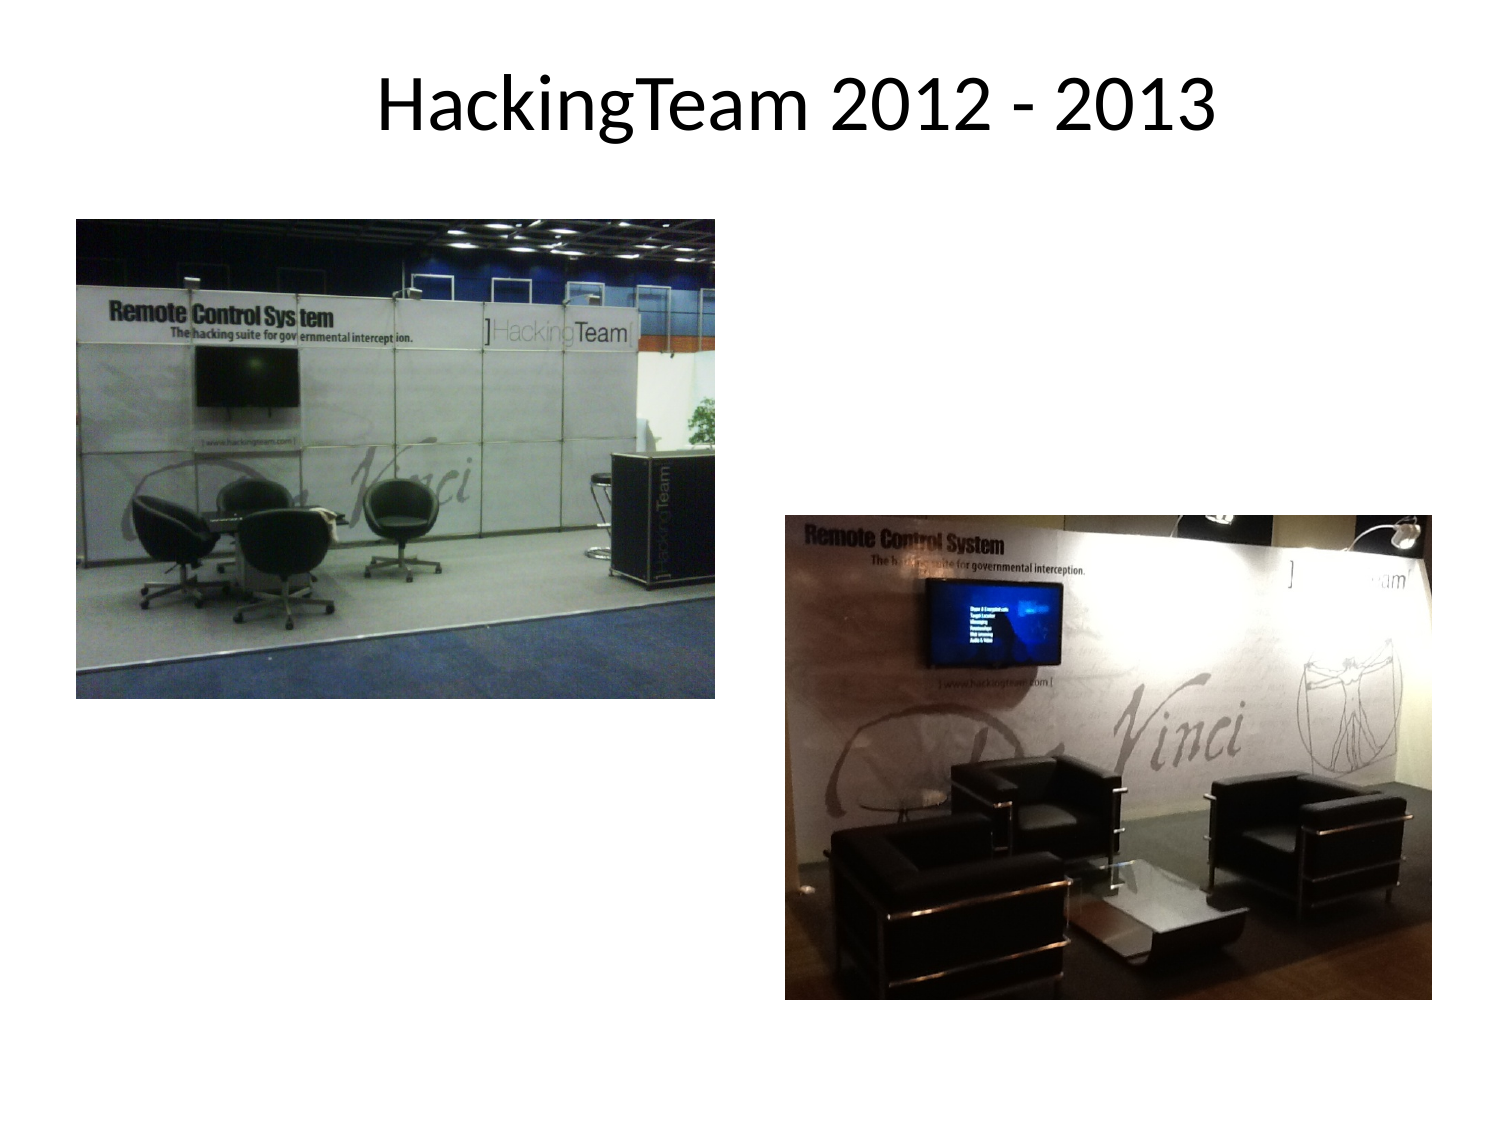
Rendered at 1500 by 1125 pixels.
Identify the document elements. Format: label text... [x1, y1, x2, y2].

picture [76, 219, 715, 699]
text_box HackingTeam 2012 - 2013 [348, 42, 1248, 230]
picture [785, 514, 1432, 1000]
